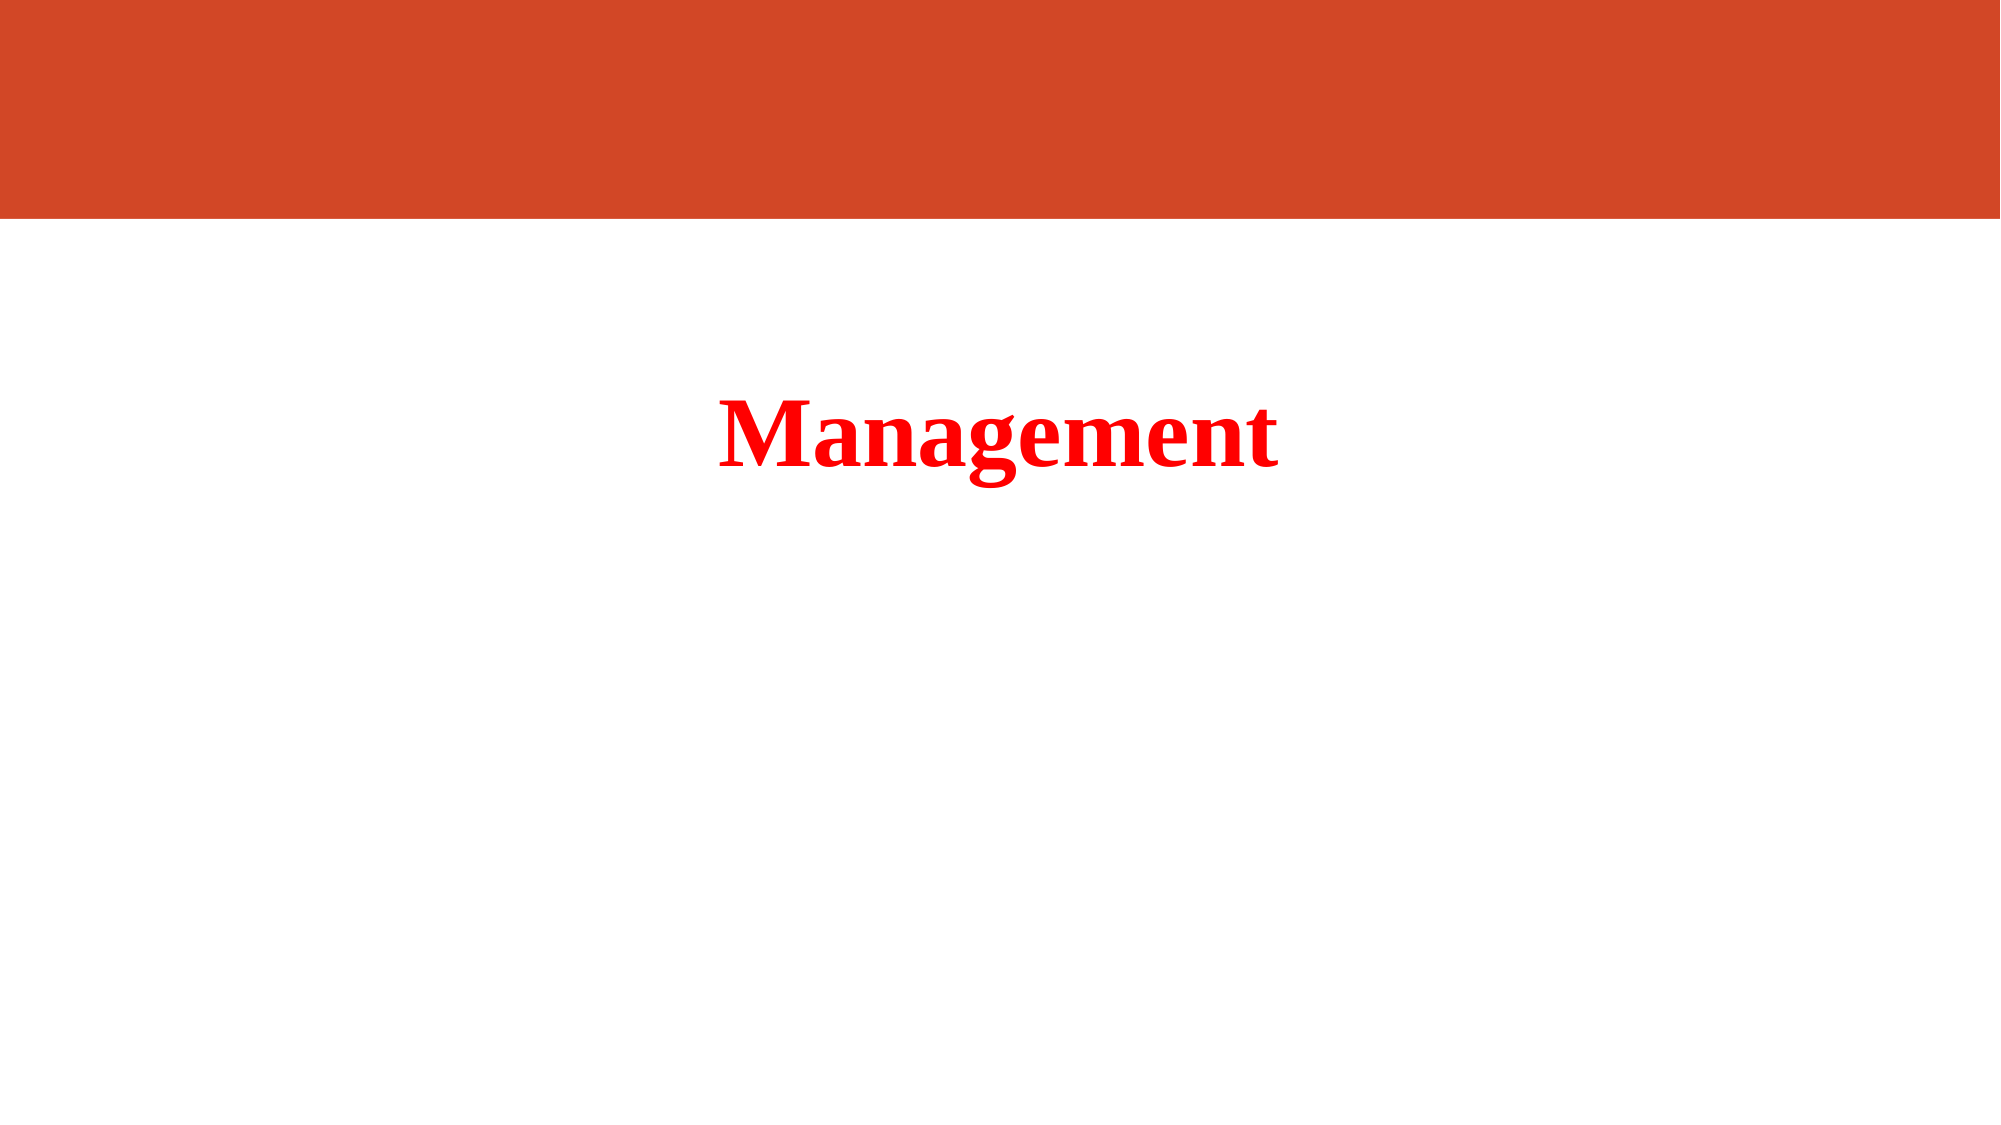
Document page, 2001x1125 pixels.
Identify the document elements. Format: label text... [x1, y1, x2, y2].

list Management [137, 299, 1896, 1014]
